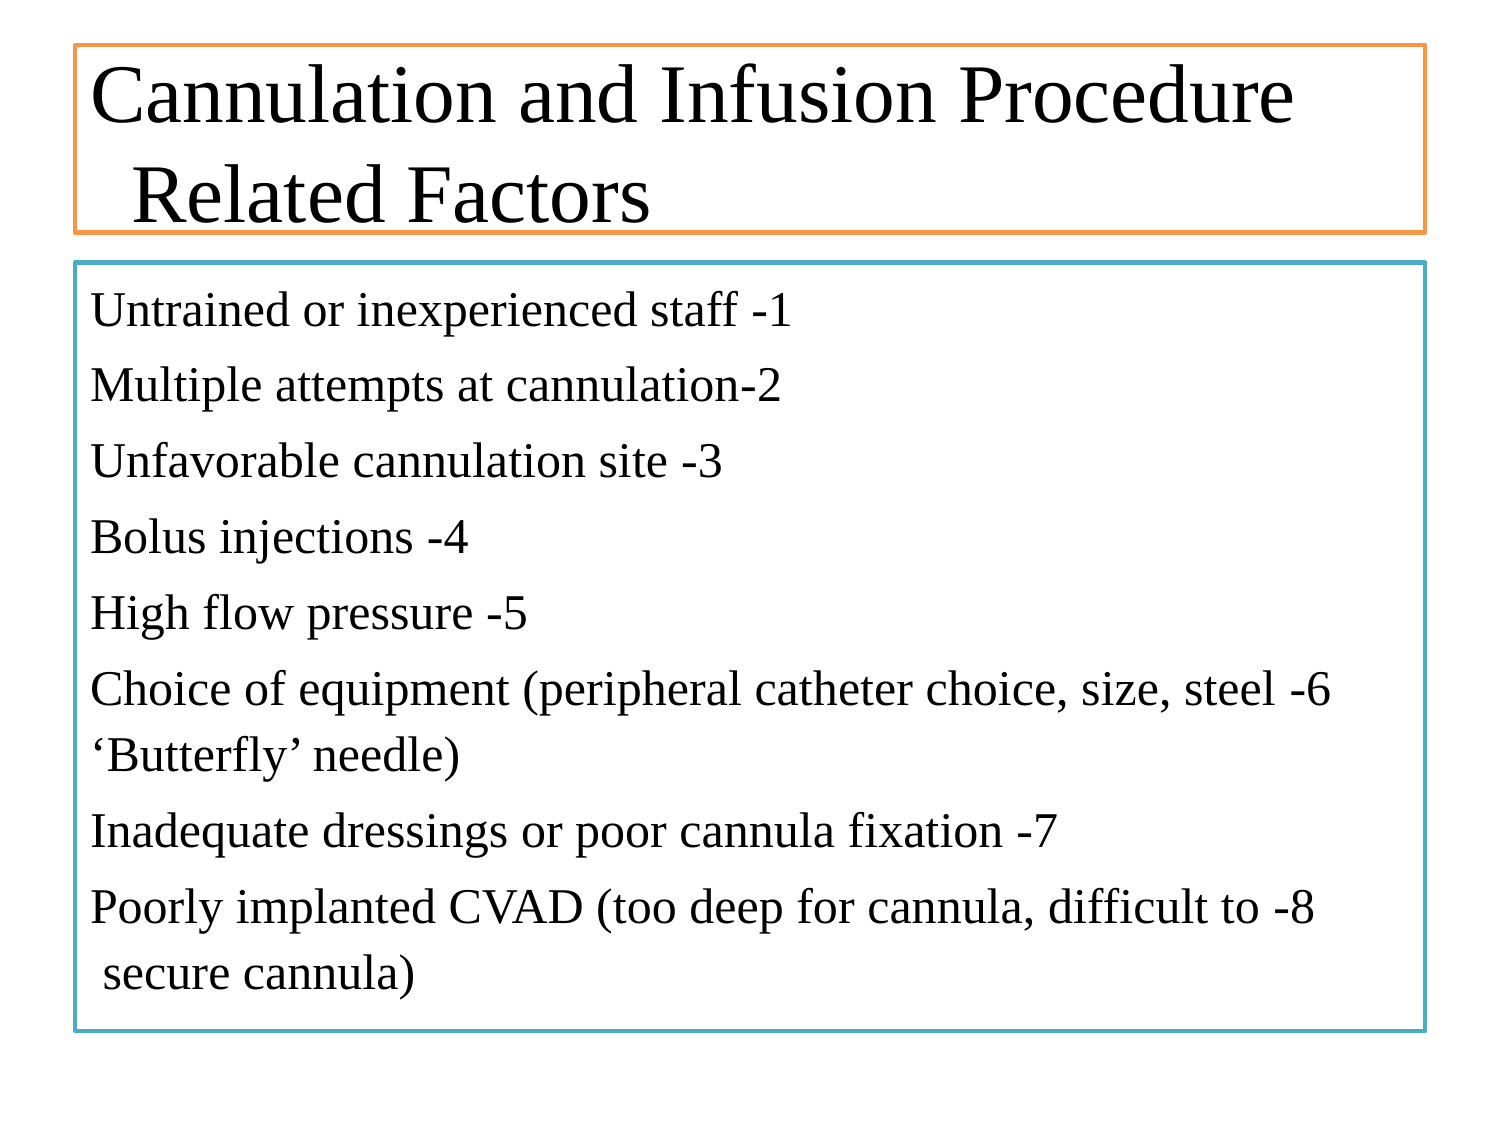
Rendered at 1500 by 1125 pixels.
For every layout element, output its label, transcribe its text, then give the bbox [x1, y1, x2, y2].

list 1- Untrained or inexperienced staff 2-Multiple attempts at cannulation 3- Unfavorable cannulation site 4- Bolus injections 5- High flow pressure 6- Choice of equipment (peripheral catheter choice, size, steel ‘Butterfly’ needle) 7- Inadequate dressings or poor cannula fixation 8- Poorly implanted CVAD (too deep for cannula, difficult to secure cannula) [73, 260, 1427, 1033]
title Cannulation and Infusion Procedure Related Factors [73, 43, 1427, 235]
